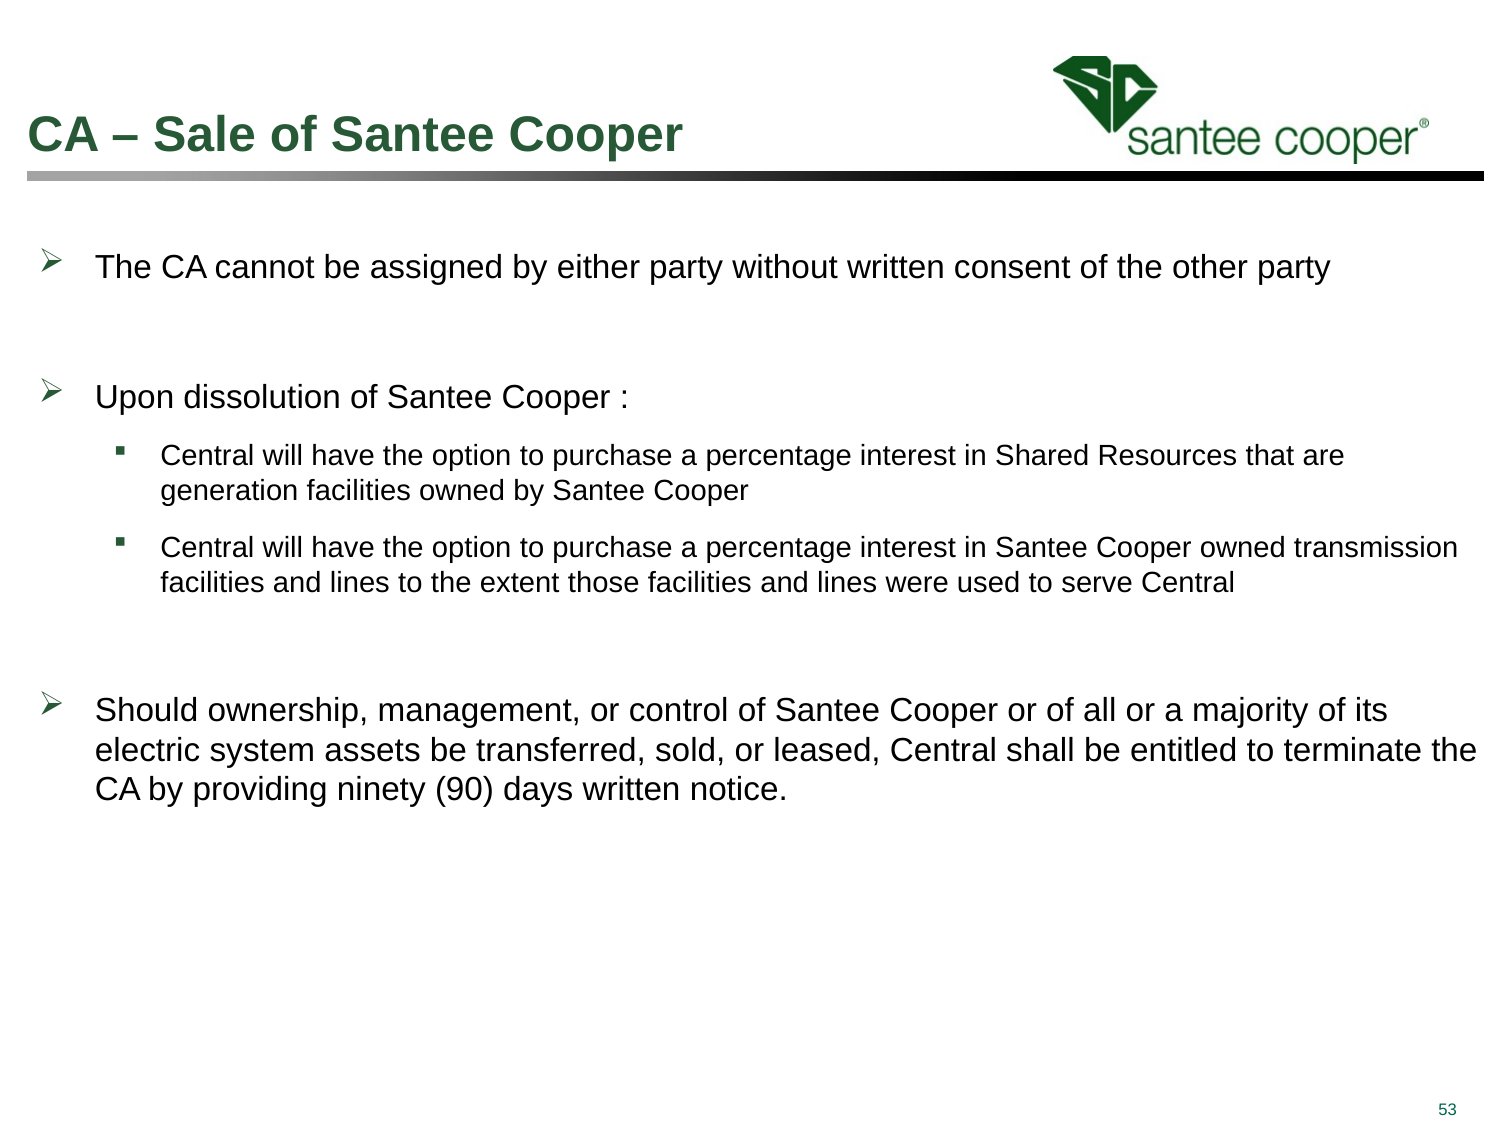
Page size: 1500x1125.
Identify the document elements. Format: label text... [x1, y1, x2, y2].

picture [1053, 56, 1429, 164]
text_box CA – Sale of Santee Cooper [12, 86, 1163, 176]
text_box 53 [1121, 1066, 1472, 1125]
list The CA cannot be assigned by either party without written consent of the other party Upon dissolution of Santee Cooper : Central will have the option to purchase a percentage interest in Shared Resources that are generation facilities owned by Santee Cooper Central will have the option to purchase a percentage interest in Santee Cooper owned transmission facilities and lines to the extent those facilities and lines were used to serve Central Should ownership, management, or control of Santee Cooper or of all or a majority of its electric system assets be transferred, sold, or leased, Central shall be entitled to terminate the CA by providing ninety (90) days written notice. [23, 237, 1496, 1080]
picture [27, 171, 1484, 181]
